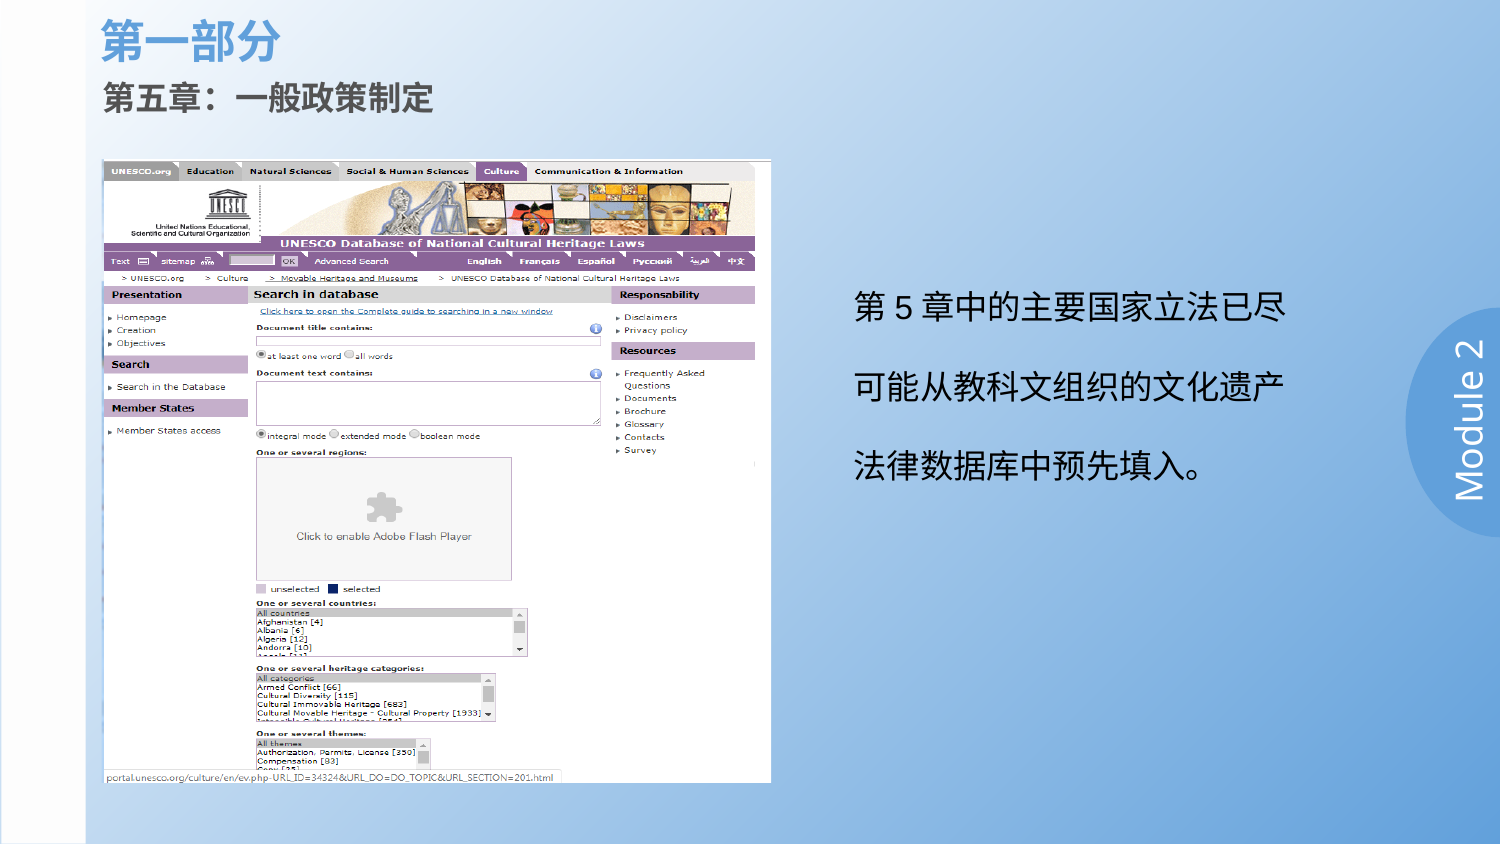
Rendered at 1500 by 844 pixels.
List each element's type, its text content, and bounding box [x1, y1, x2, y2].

text_box 第五章：一般政策制定 [87, 76, 1500, 125]
text_box 第一部分 [84, 5, 1500, 76]
text_box 第5章中的主要国家立法已尽可能从教科文组织的文化遗产法律数据库中预先填入。 [838, 238, 1323, 493]
picture [101, 159, 772, 783]
